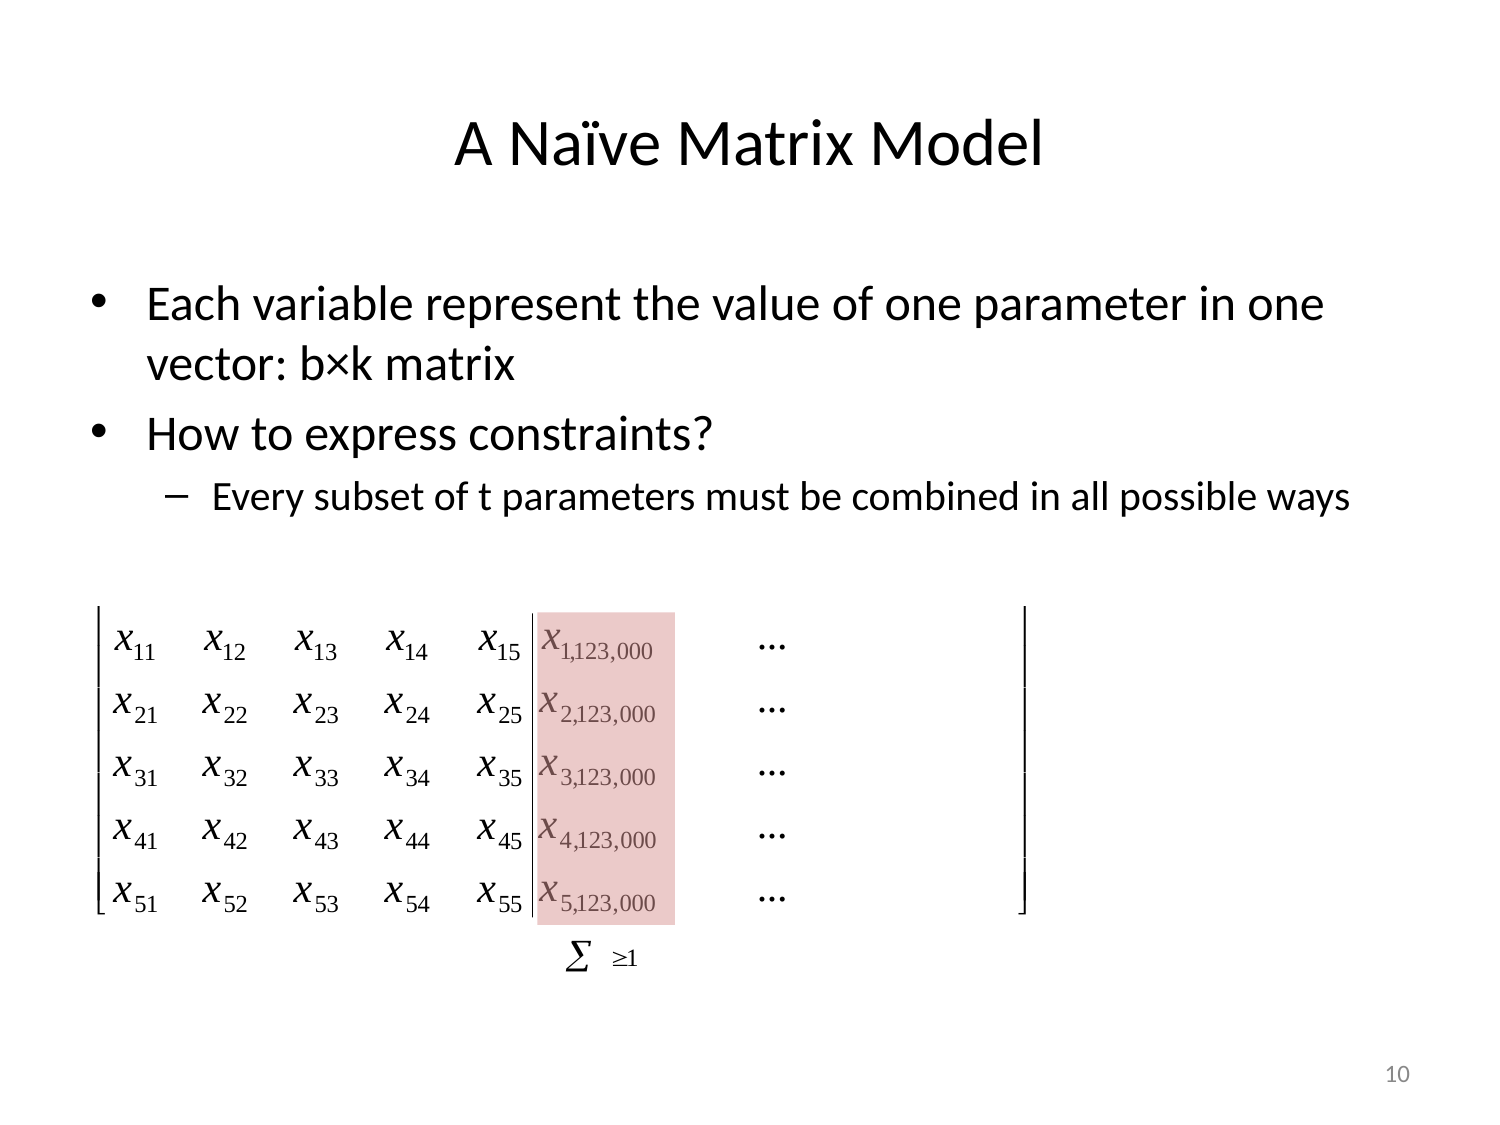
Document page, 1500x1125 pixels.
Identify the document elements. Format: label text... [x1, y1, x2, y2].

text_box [537, 612, 676, 982]
title A Naïve Matrix Model [74, 44, 1426, 233]
slide_number 10 [1074, 1042, 1425, 1103]
list Each variable represent the value of one parameter in one vector: b×k matrix How to express constraints? Every subset of t parameters must be combined in all possible ways [74, 262, 1426, 601]
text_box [87, 605, 1037, 926]
